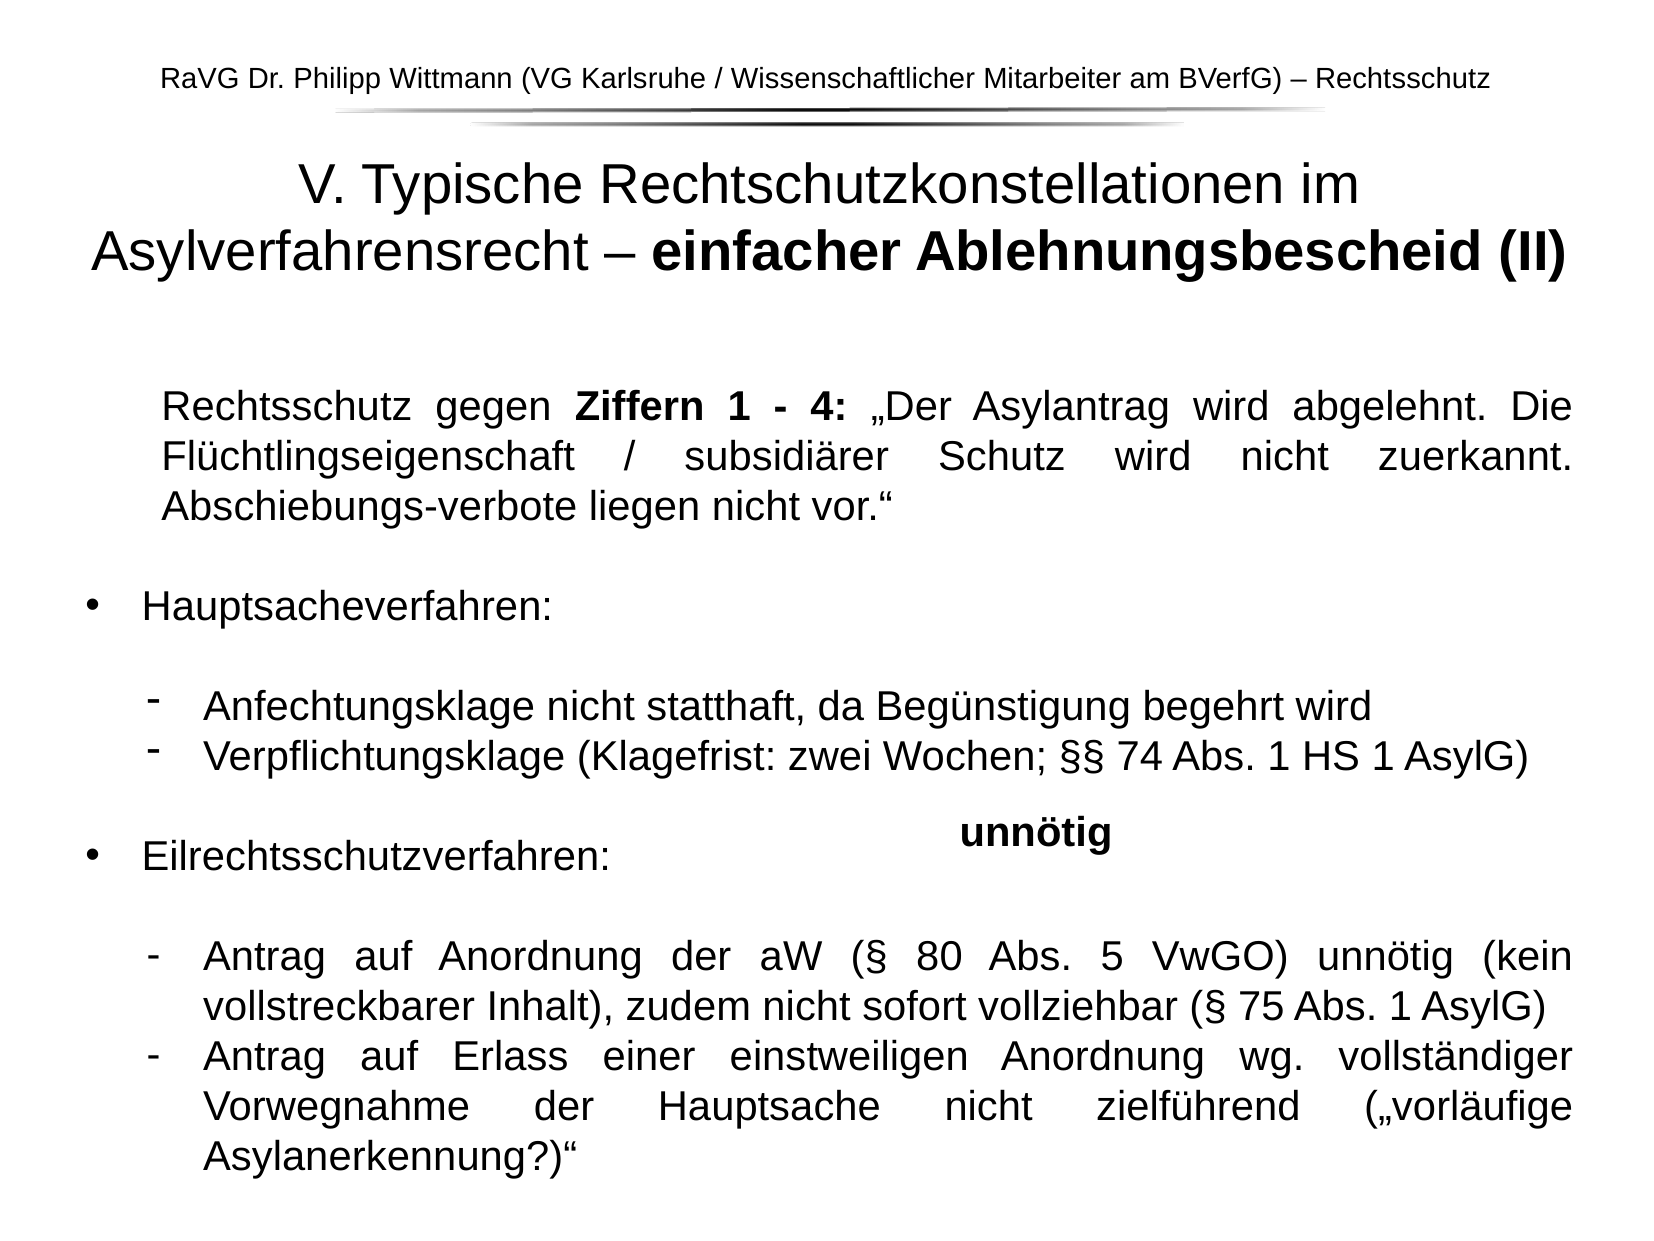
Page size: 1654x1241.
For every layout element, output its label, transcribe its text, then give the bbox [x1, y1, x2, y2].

text_box unnötig [944, 797, 1134, 862]
picture [332, 106, 1326, 115]
text_box V. Typische Rechtschutzkonstellationen im Asylverfahrensrecht – einfacher Ablehnungsbescheid (II) Rechtsschutz gegen Ziffern 1 - 4: „Der Asylantrag wird abgelehnt. Die Flüchtlingseigenschaft / subsidiärer Schutz wird nicht zuerkannt. Abschiebungs-verbote liegen nicht vor.“ Hauptsacheverfahren: Anfechtungsklage nicht statthaft, da Begünstigung begehrt wird Verpflichtungsklage (Klagefrist: zwei Wochen; §§ 74 Abs. 1 HS 1 AsylG) Eilrechtsschutzverfahren: Antrag auf Anordnung der aW (§ 80 Abs. 5 VwGO) unnötig (kein vollstreckbarer Inhalt), zudem nicht sofort vollziehbar (§ 75 Abs. 1 AsylG) Antrag auf Erlass einer einstweiligen Anordnung wg. vollständiger Vorwegnahme der Hauptsache nicht zielführend („vorläufige Asylanerkennung?)“ [85, 146, 1574, 1161]
picture [468, 121, 1185, 128]
text_box RaVG Dr. Philipp Wittmann (VG Karlsruhe / Wissenschaftlicher Mitarbeiter am BVerfG) – Rechtsschutz [82, 49, 1571, 140]
